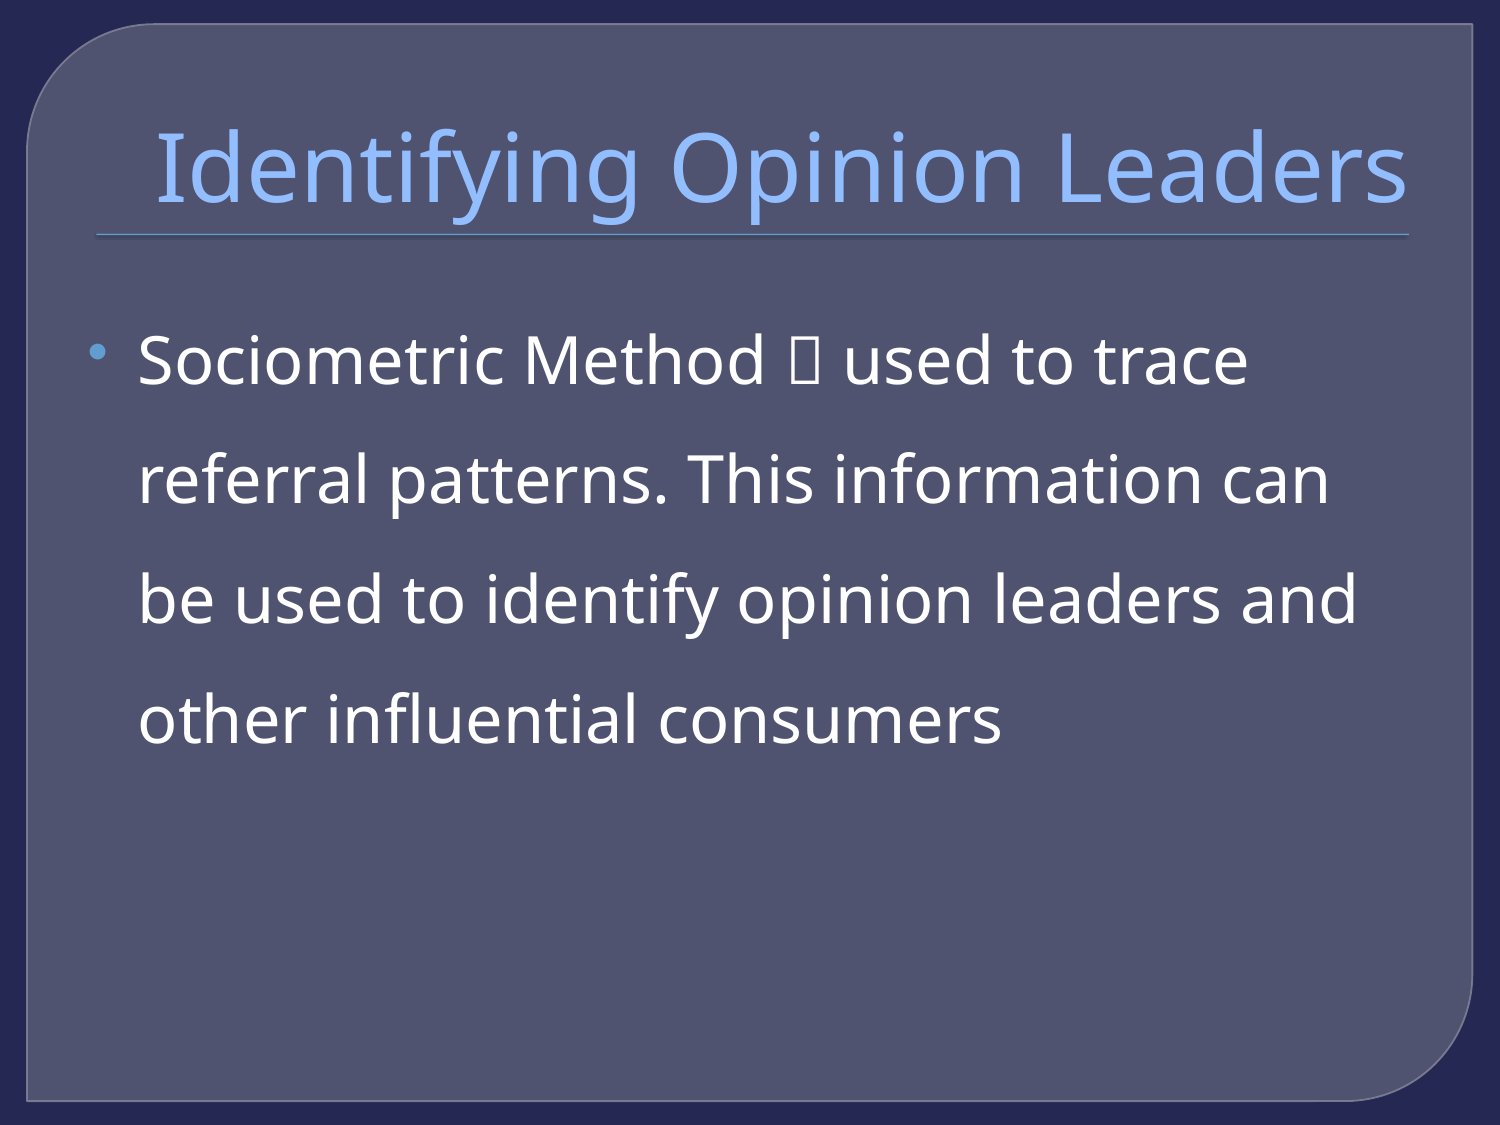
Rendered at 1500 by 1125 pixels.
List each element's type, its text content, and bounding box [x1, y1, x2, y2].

list Sociometric Method  used to trace referral patterns. This information can be used to identify opinion leaders and other influential consumers [75, 270, 1425, 1013]
title Identifying Opinion Leaders [75, 41, 1425, 230]
